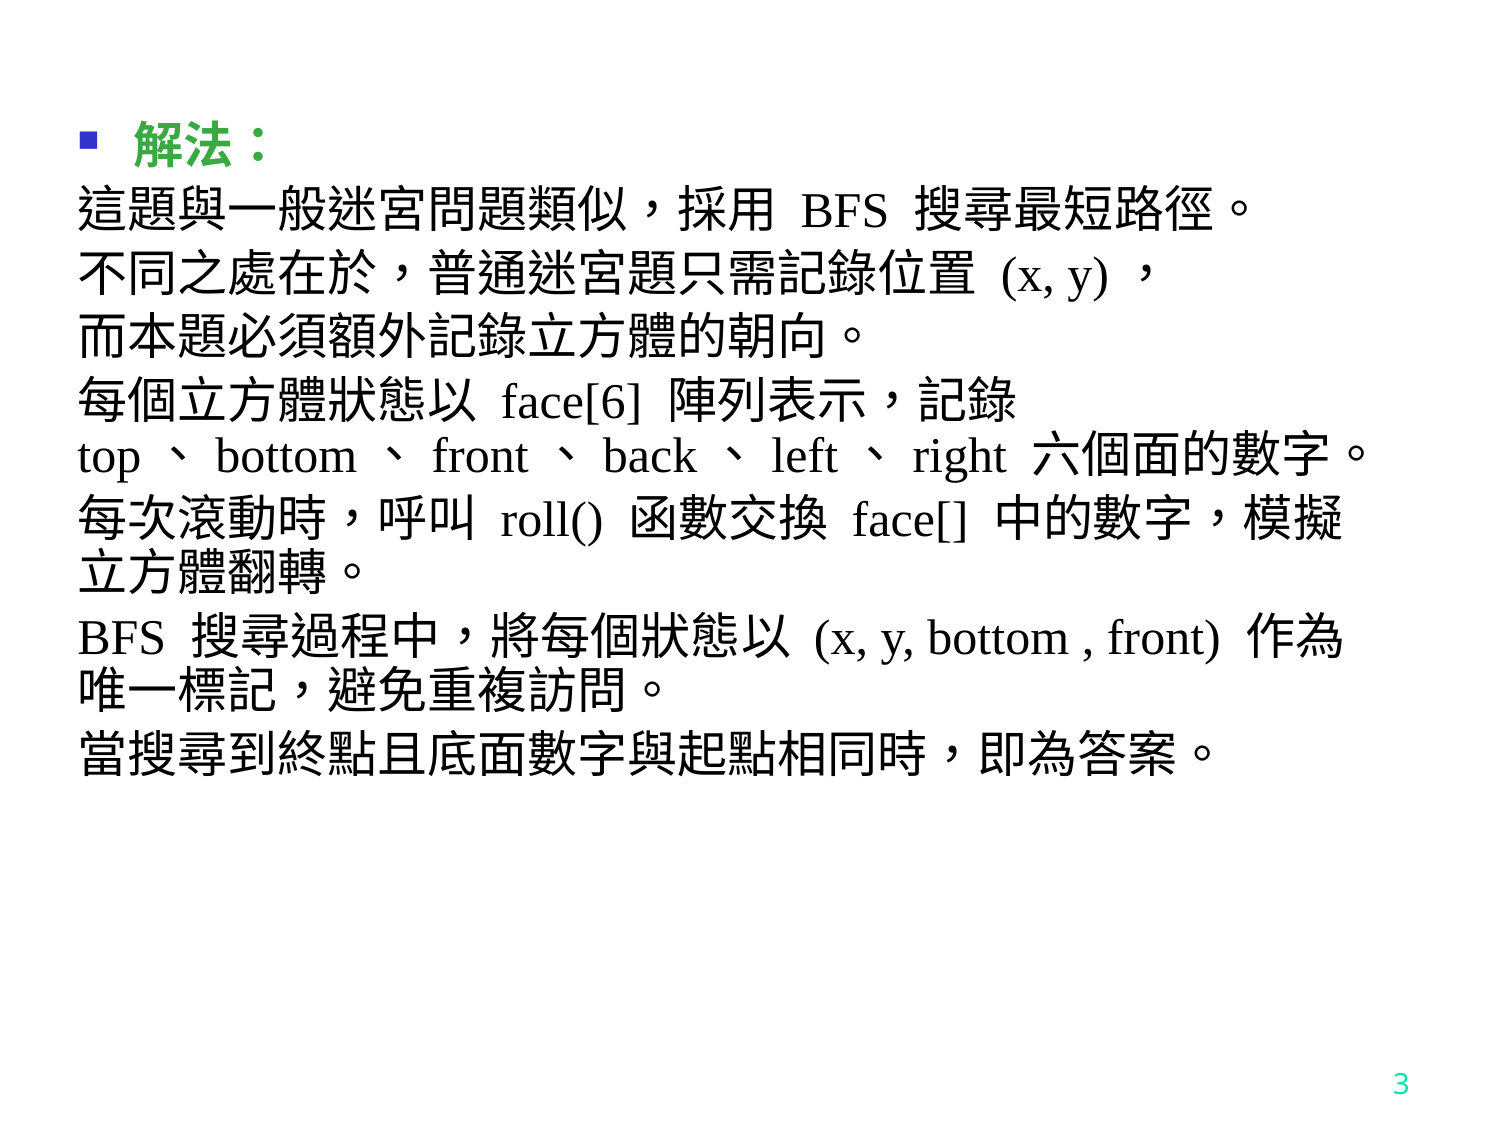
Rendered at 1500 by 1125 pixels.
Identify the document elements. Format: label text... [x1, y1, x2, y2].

slide_number 3 [1112, 1037, 1426, 1113]
list 解法： 這題與一般迷宮問題類似，採用 BFS 搜尋最短路徑。 不同之處在於，普通迷宮題只需記錄位置 (x, y)， 而本題必須額外記錄立方體的朝向。 每個立方體狀態以 face[6] 陣列表示，記錄 top、bottom、front、back、left、right 六個面的數字。 每次滾動時，呼叫 roll() 函數交換 face[] 中的數字，模擬立方體翻轉。 BFS 搜尋過程中，將每個狀態以 (x, y, bottom , front) 作為唯一標記，避免重複訪問。 當搜尋到終點且底面數字與起點相同時，即為答案。 [62, 112, 1388, 1035]
